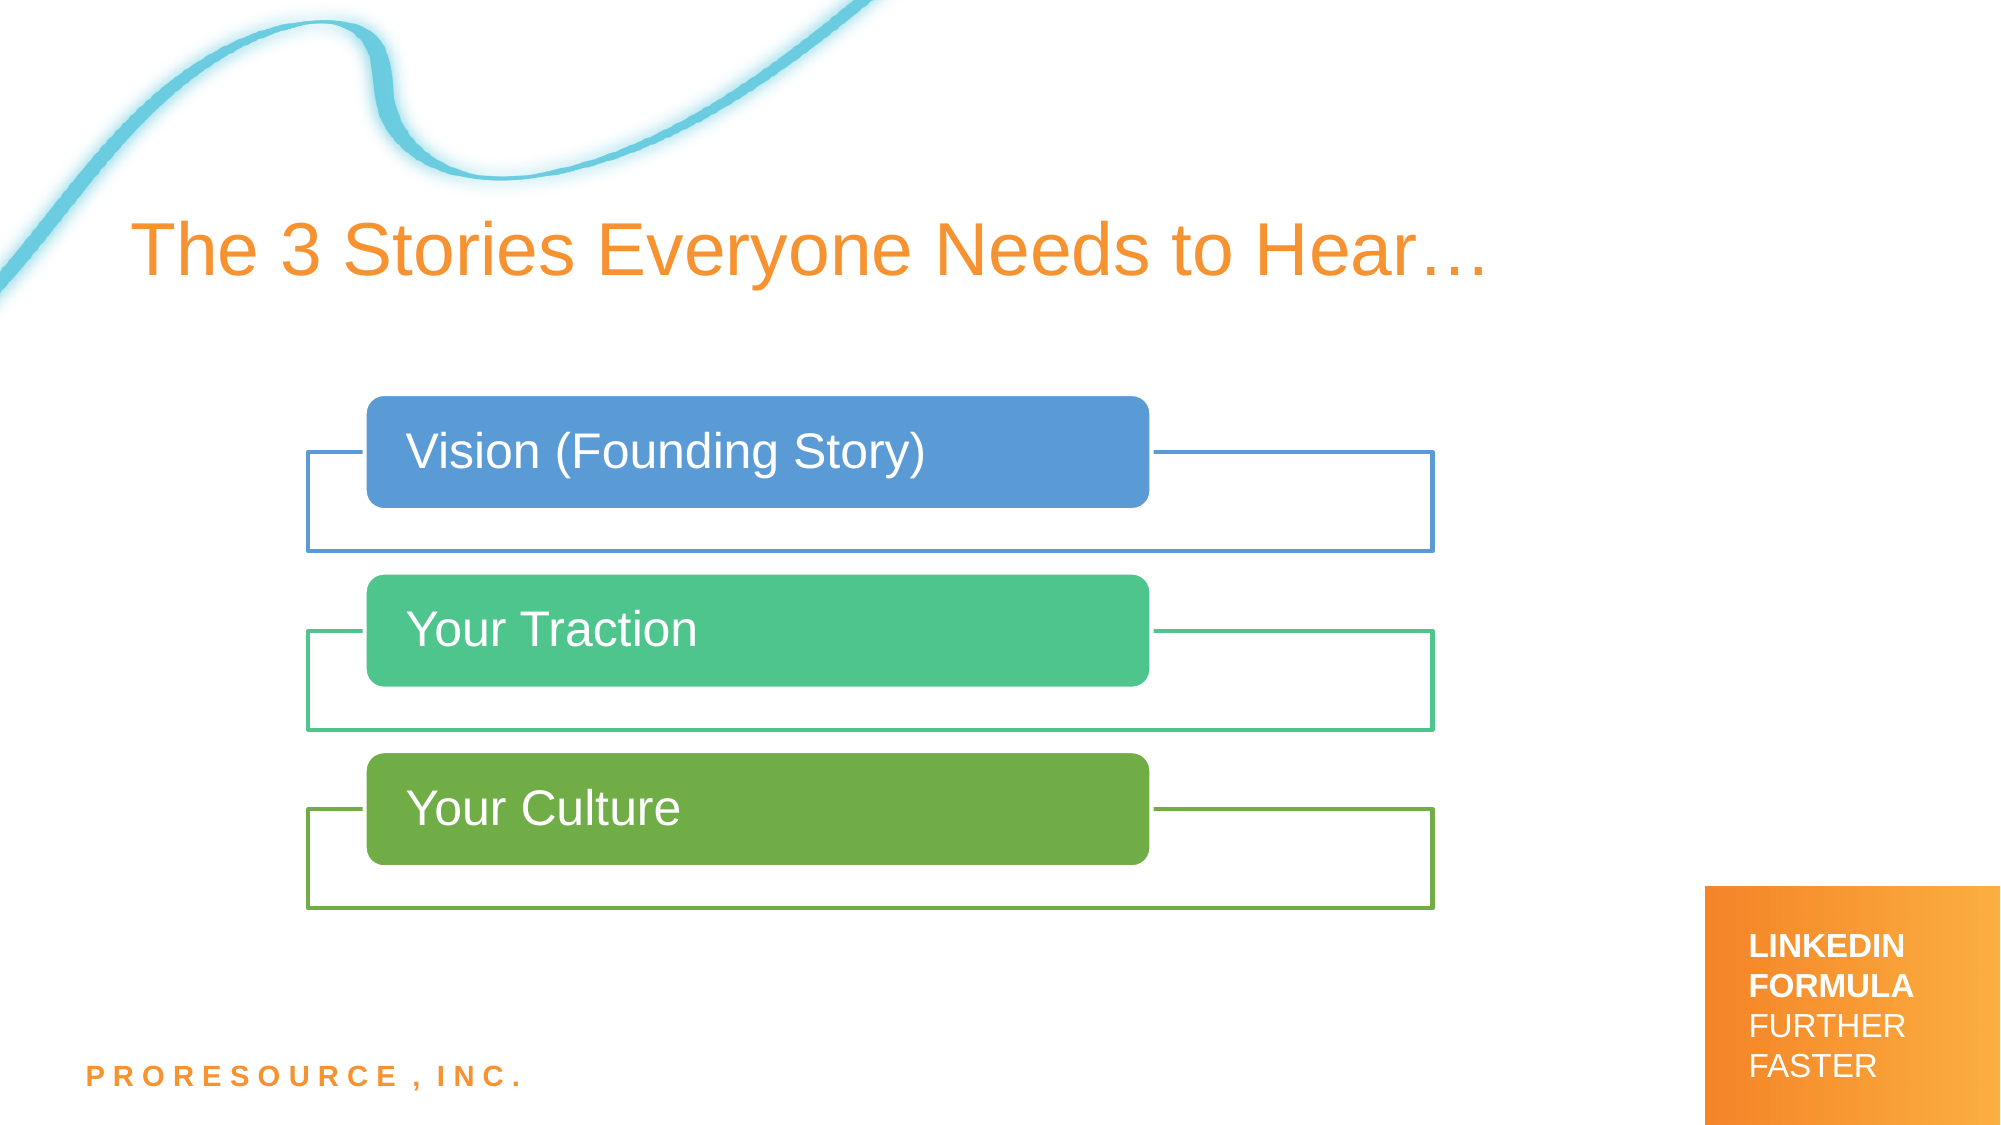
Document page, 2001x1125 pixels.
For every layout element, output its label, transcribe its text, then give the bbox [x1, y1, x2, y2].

text_box LINKEDIN FORMULA FURTHER FASTER [1733, 914, 1948, 1095]
text_box P R O R E S O U R C E , I N C . [70, 1042, 625, 1108]
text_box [308, 390, 1433, 912]
picture [1705, 886, 2001, 1125]
picture [0, 0, 973, 383]
list The 3 Stories Everyone Needs to Hear… [115, 203, 1841, 392]
